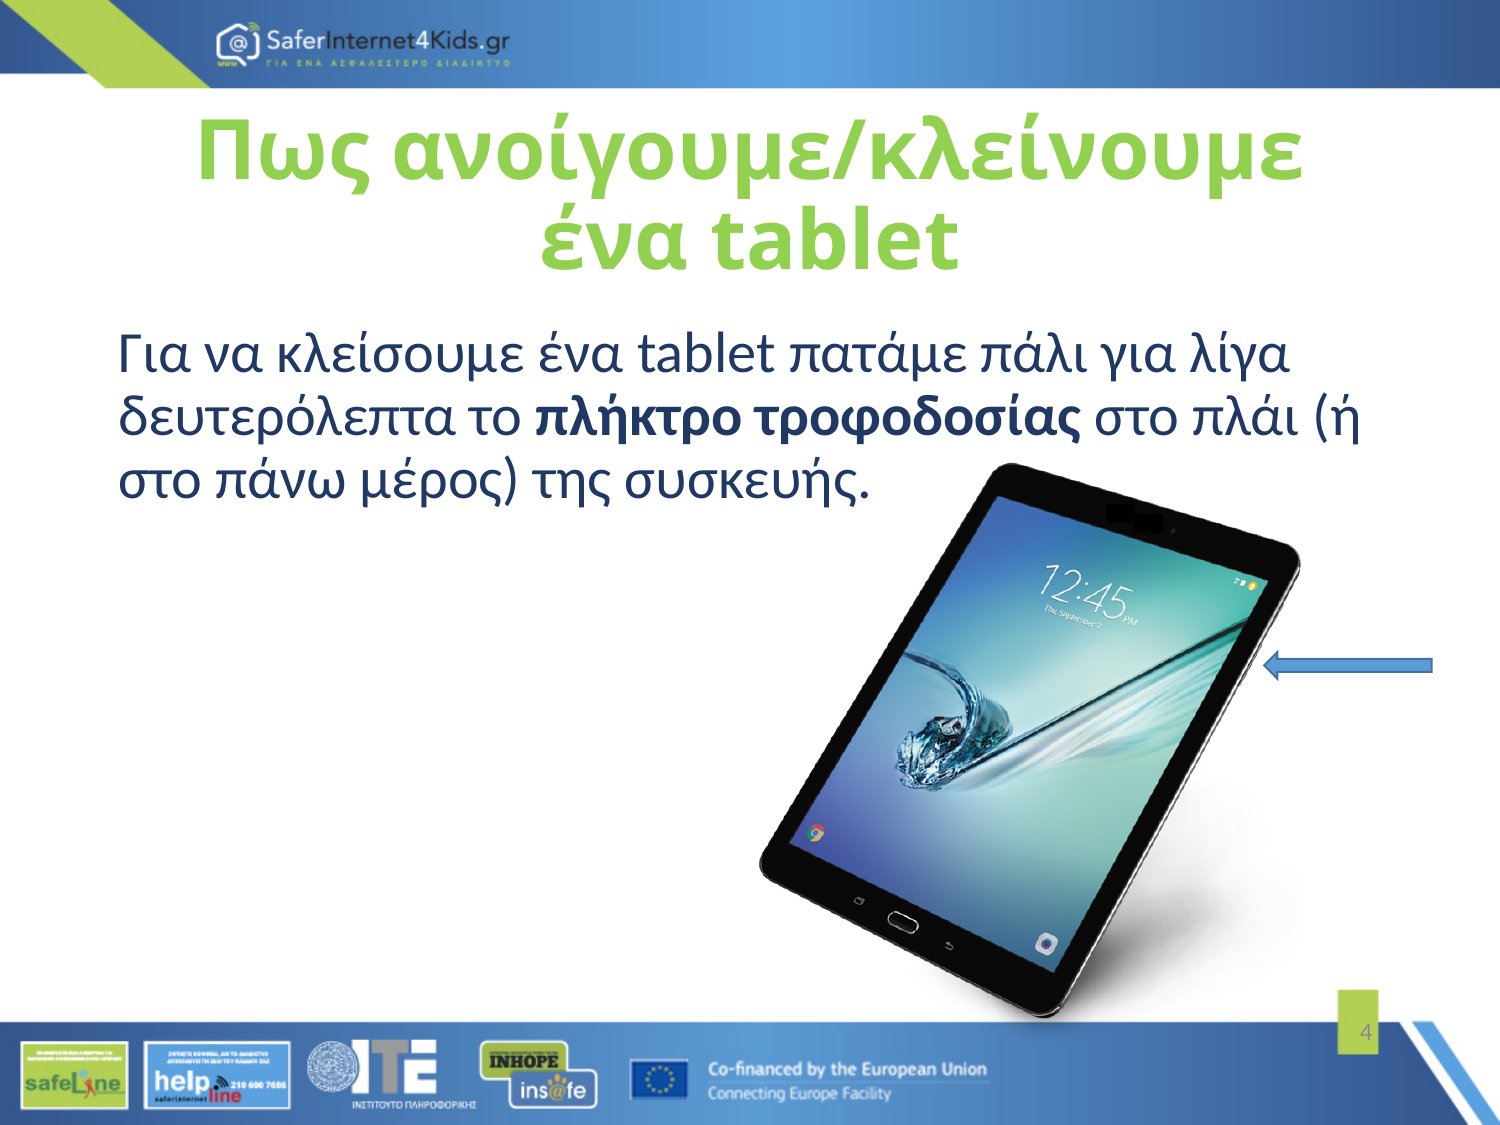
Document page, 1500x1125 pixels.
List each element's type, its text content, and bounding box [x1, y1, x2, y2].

picture [0, 0, 1500, 1125]
list Για να κλείσουμε ένα tablet πατάμε πάλι για λίγα δευτερόλεπτα το πλήκτρο τροφοδοσίας στο πλάι (ή στο πάνω μέρος) της συσκευής. [103, 315, 1397, 1016]
title Πως ανοίγουμε/κλείνουμε ένα tablet [103, 95, 1397, 301]
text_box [716, 413, 1432, 1061]
